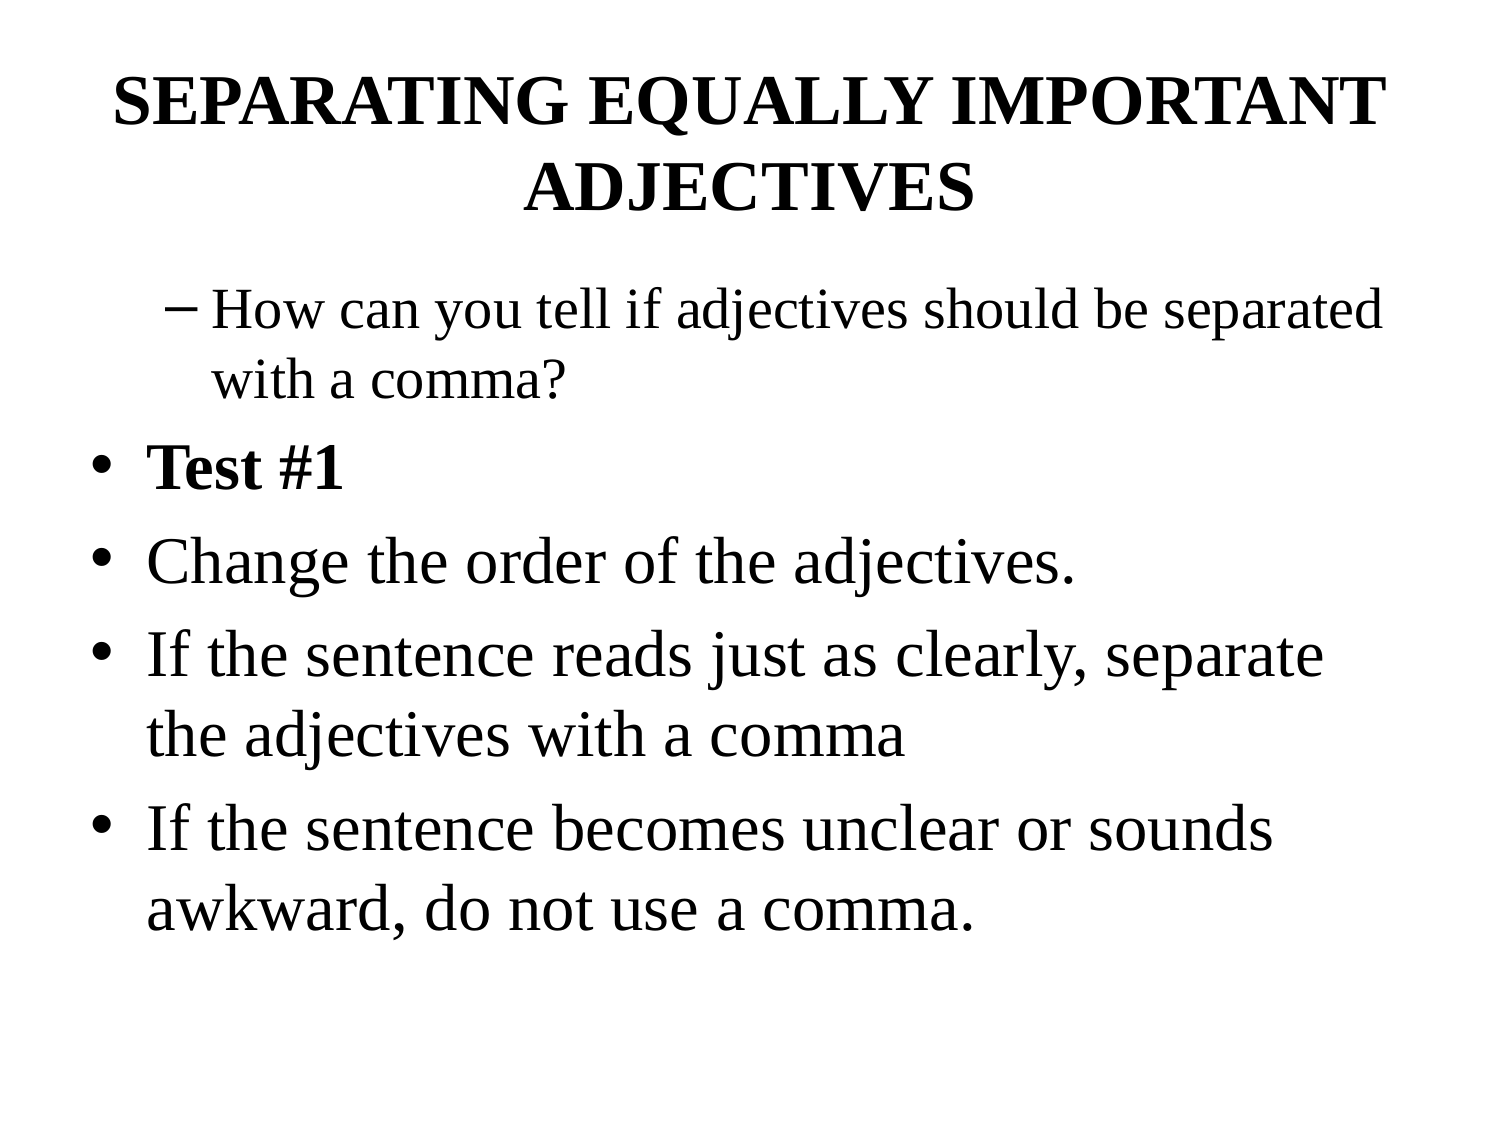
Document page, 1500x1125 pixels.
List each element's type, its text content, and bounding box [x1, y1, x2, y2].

title SEPARATING EQUALLY IMPORTANT ADJECTIVES [75, 45, 1425, 233]
list How can you tell if adjectives should be separated with a comma? Test #1 Change the order of the adjectives. If the sentence reads just as clearly, separate the adjectives with a comma If the sentence becomes unclear or sounds awkward, do not use a comma. [75, 262, 1425, 1005]
